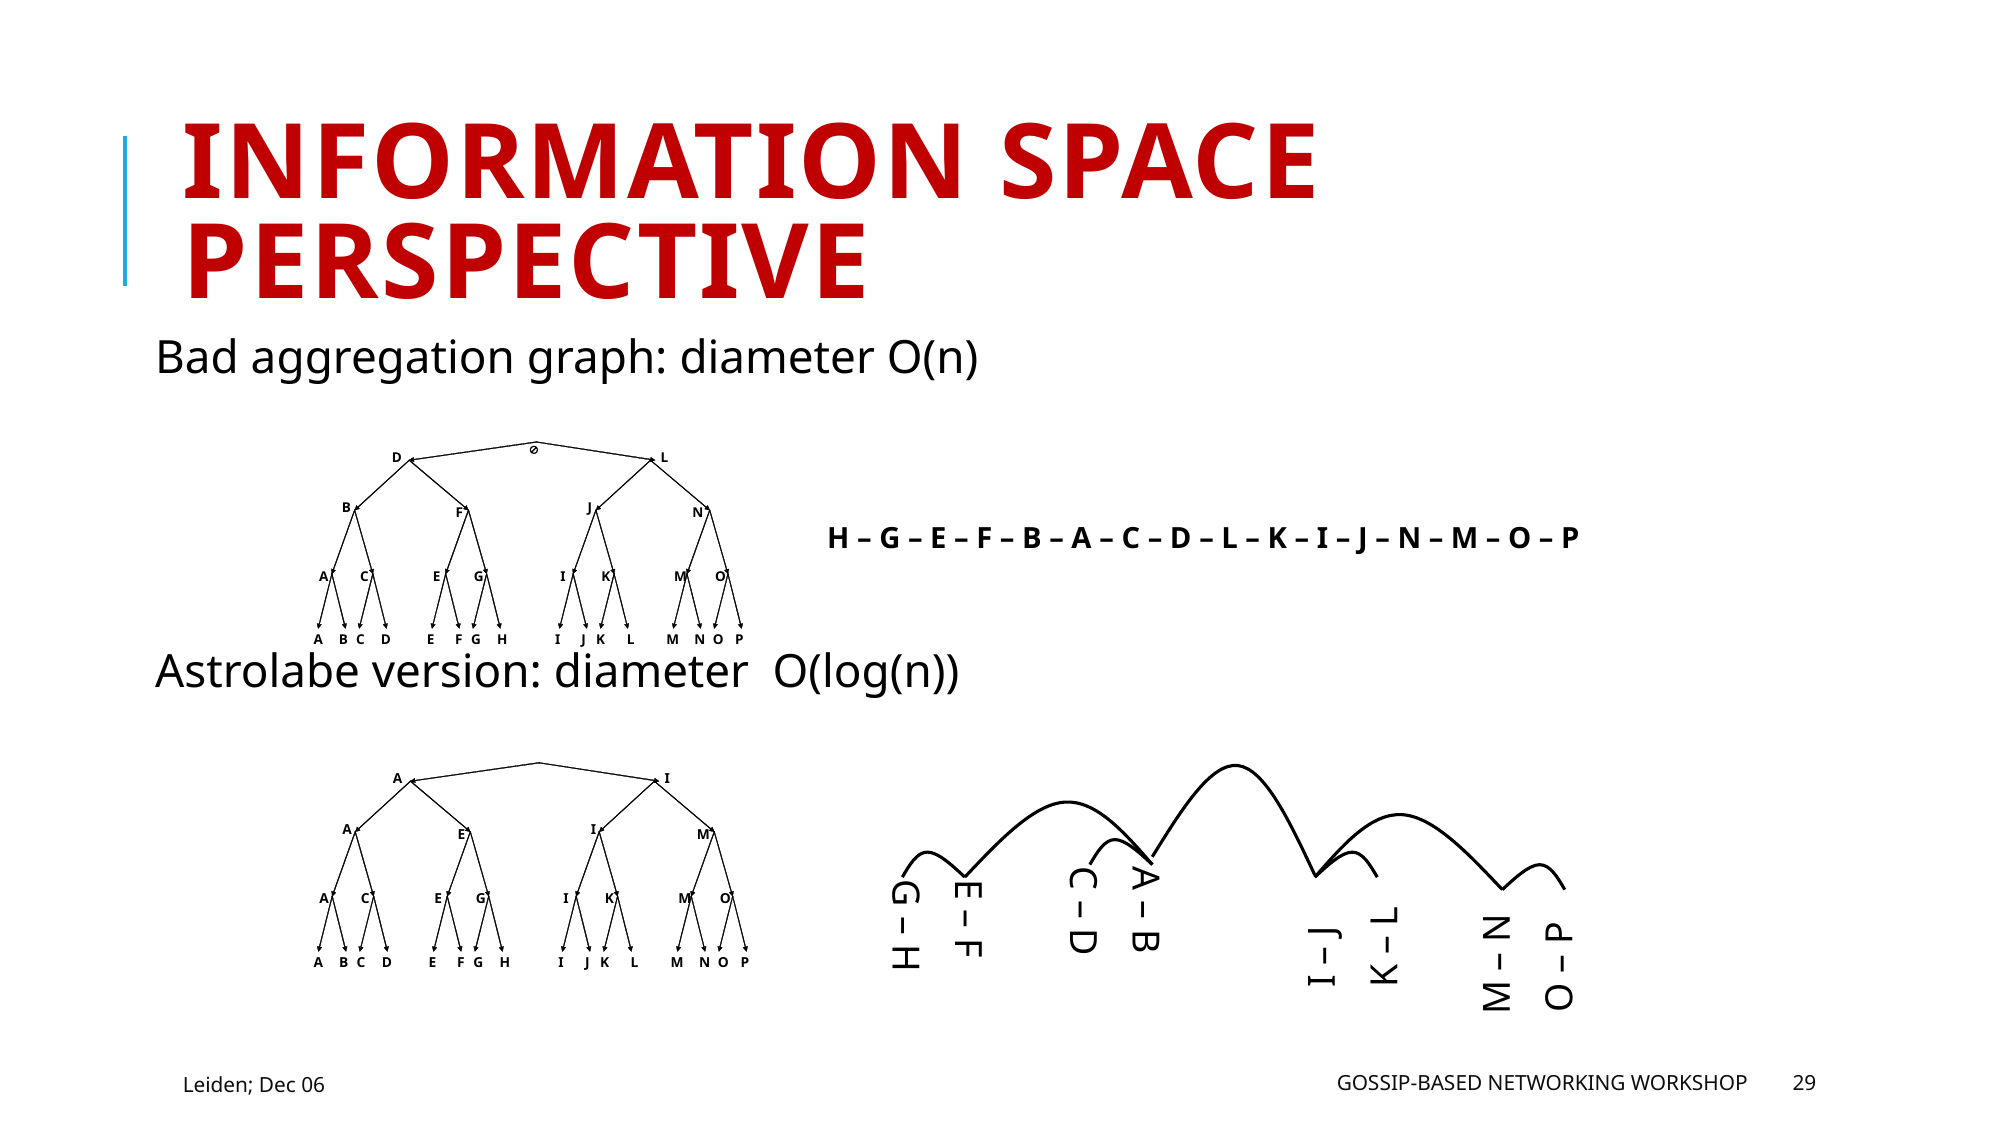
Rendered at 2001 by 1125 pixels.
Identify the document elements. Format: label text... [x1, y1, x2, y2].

list Bad aggregation graph: diameter O(n) Astrolabe version: diameterO(log(n)) [132, 326, 1747, 1001]
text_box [932, 744, 1123, 1045]
text_box H – G – E – F – B – A – C – D – L – K – I – J – N – M – O – P [812, 512, 1725, 563]
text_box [1324, 776, 1553, 1076]
text_box [1152, 765, 1315, 876]
footer Gossip-Based Networking Workshop [794, 1061, 1763, 1107]
picture [299, 437, 770, 652]
title Information space perspective [168, 96, 1938, 342]
slide_number 29 [1777, 1061, 1938, 1107]
picture [299, 762, 776, 975]
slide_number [168, 1061, 522, 1107]
